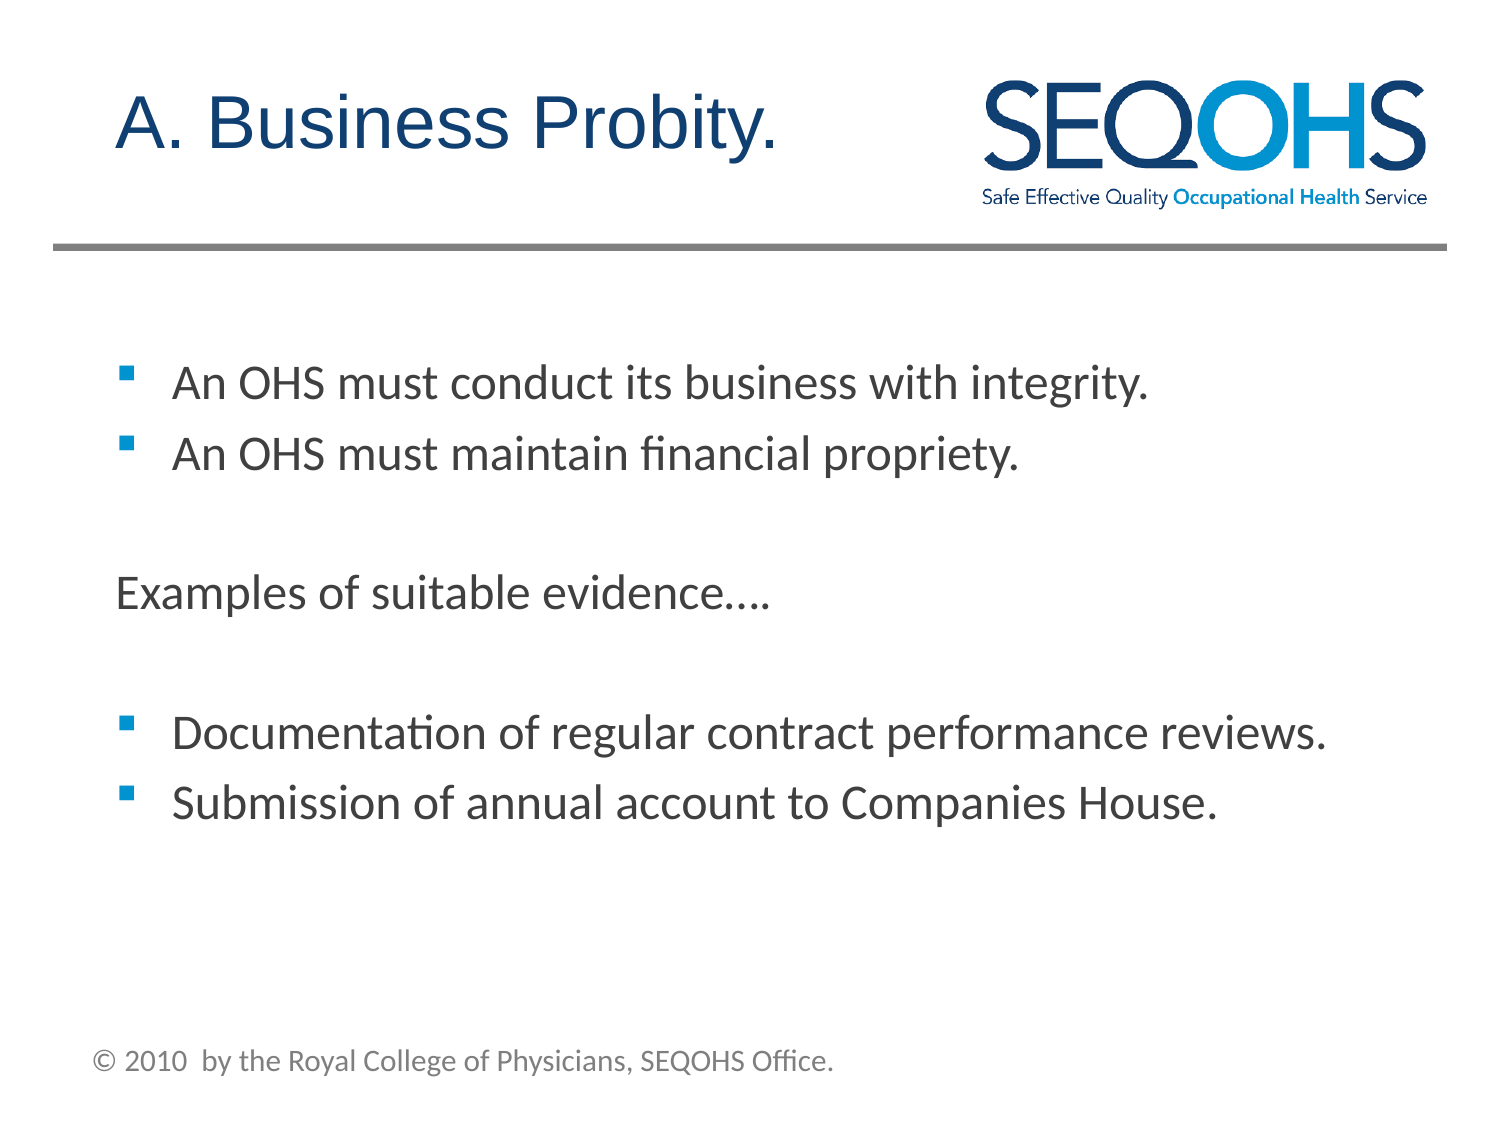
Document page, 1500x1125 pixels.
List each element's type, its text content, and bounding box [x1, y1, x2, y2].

picture [967, 42, 1447, 237]
list An OHS must conduct its business with integrity. An OHS must maintain financial propriety. Examples of suitable evidence…. Documentation of regular contract performance reviews. Submission of annual account to Companies House. [100, 262, 1438, 1000]
title A. Business Probity. [100, 37, 1438, 200]
